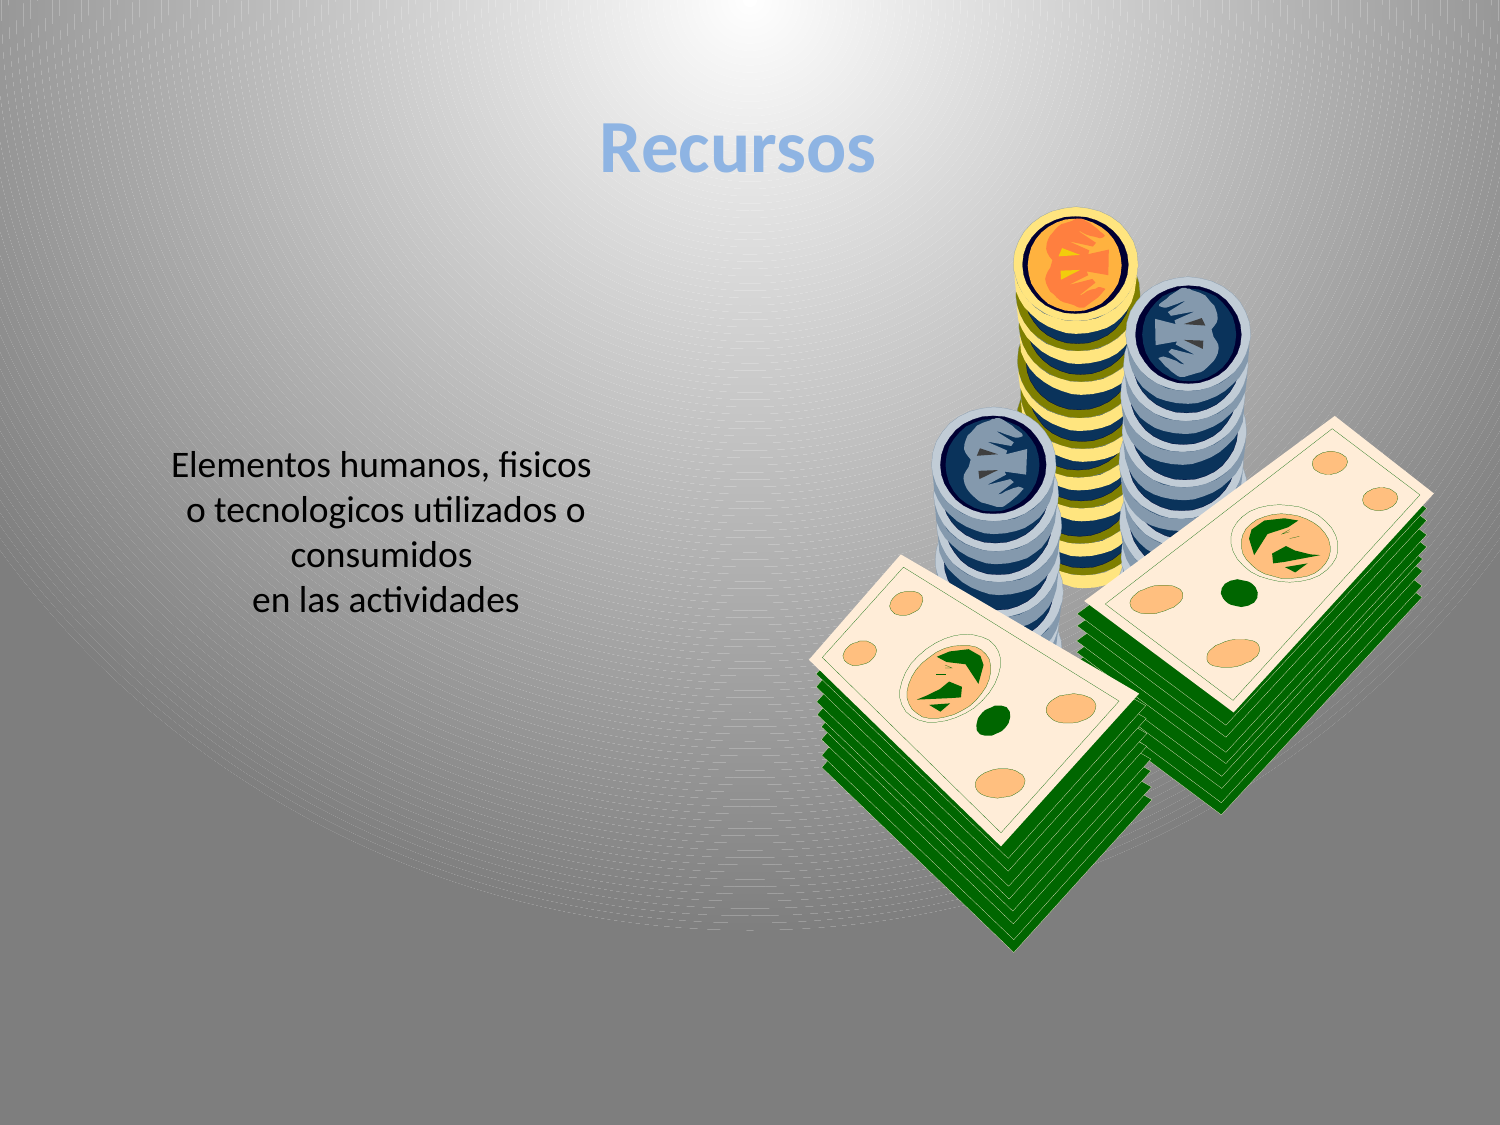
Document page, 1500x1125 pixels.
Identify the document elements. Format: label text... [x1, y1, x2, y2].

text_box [808, 206, 1435, 953]
text_box Elementos humanos, fisicos o tecnologicos utilizados o consumidos en las actividades [76, 432, 696, 628]
text_box Recursos [466, 89, 1010, 195]
